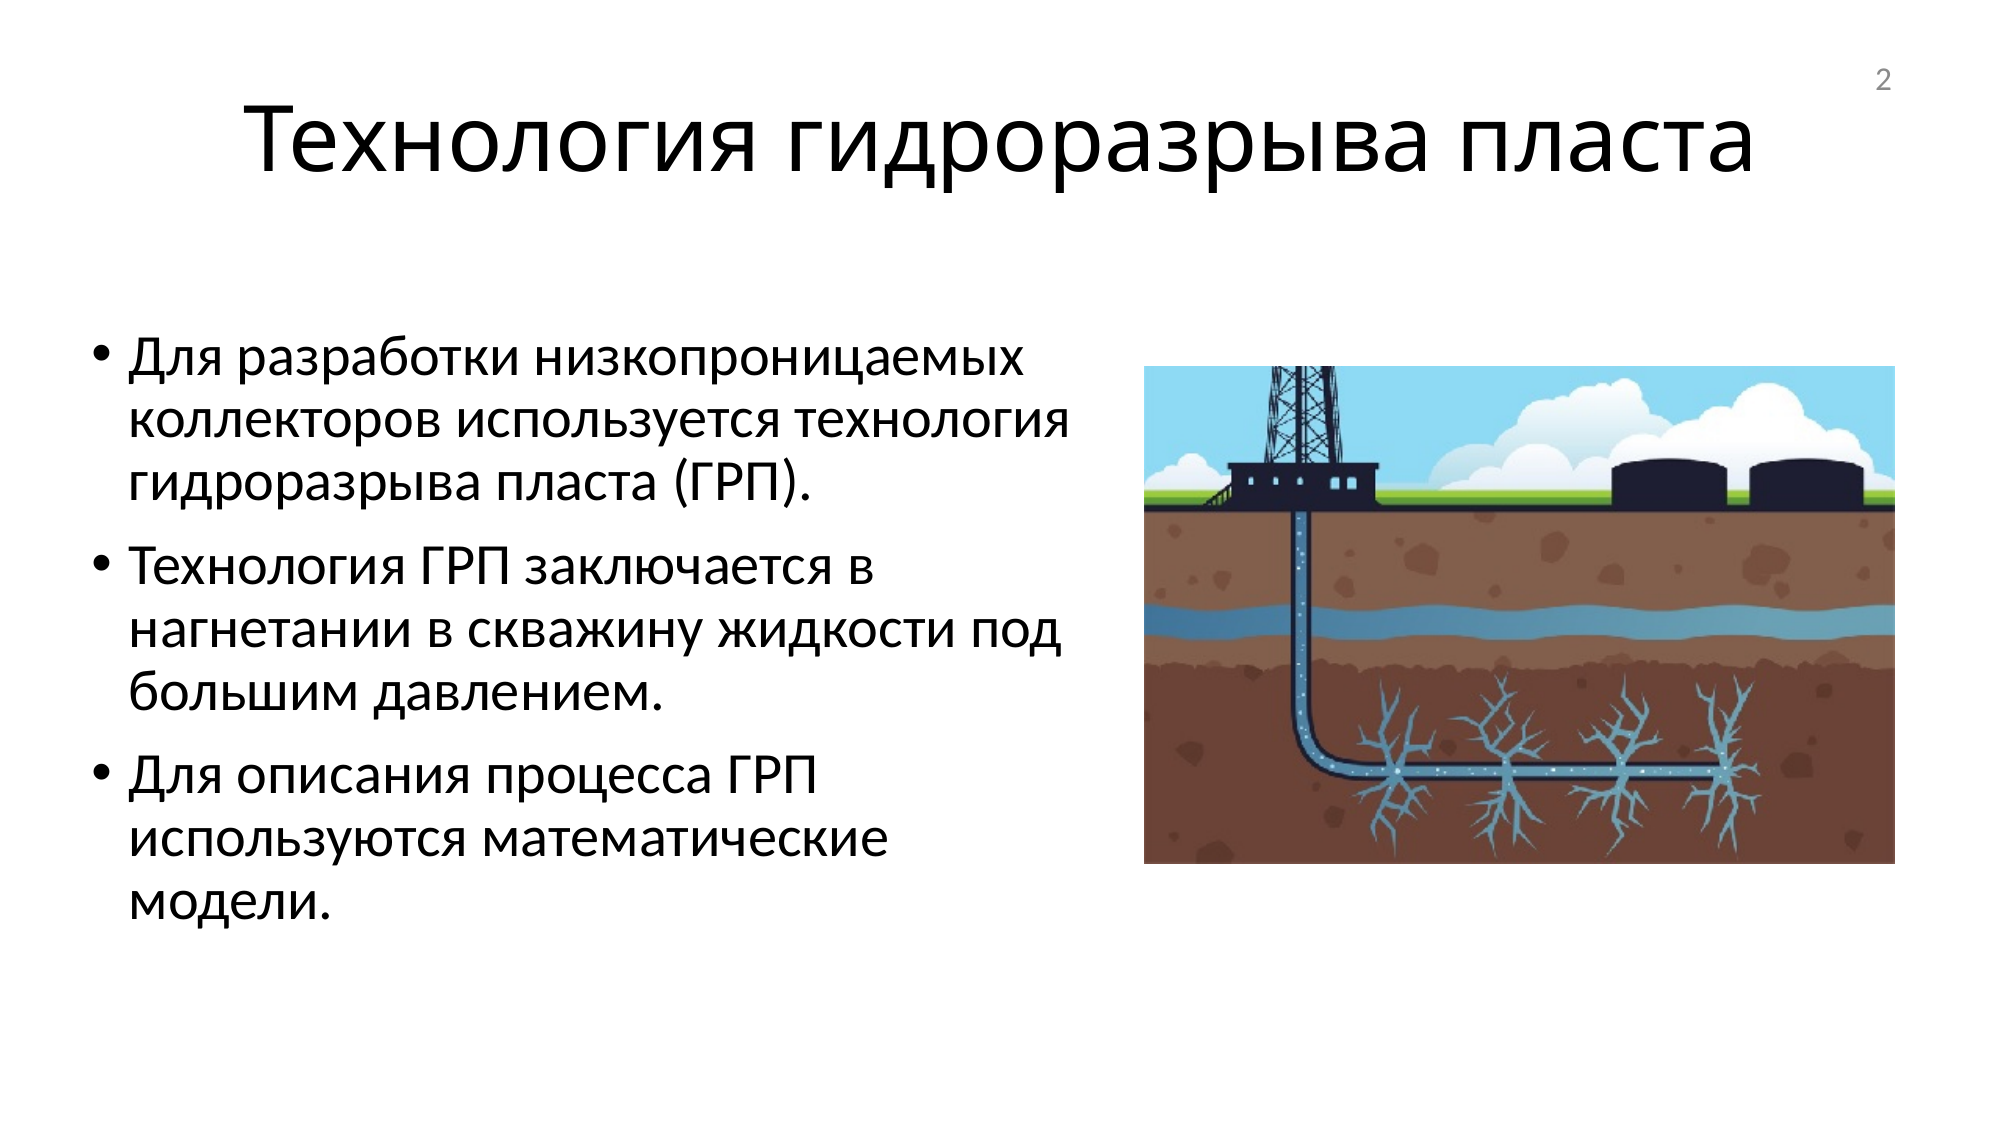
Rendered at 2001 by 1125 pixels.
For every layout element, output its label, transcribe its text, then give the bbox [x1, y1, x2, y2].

title Технология гидроразрыва пласта [138, 33, 1864, 251]
slide_number 2 [1456, 46, 1907, 107]
list Для разработки низкопроницаемых коллекторов используется технология гидроразрыва пласта (ГРП). Технология ГРП заключается в нагнетании в скважину жидкости под большим давлением. Для описания процесса ГРП используются математические модели. [76, 317, 1093, 1125]
picture [1144, 366, 1895, 864]
